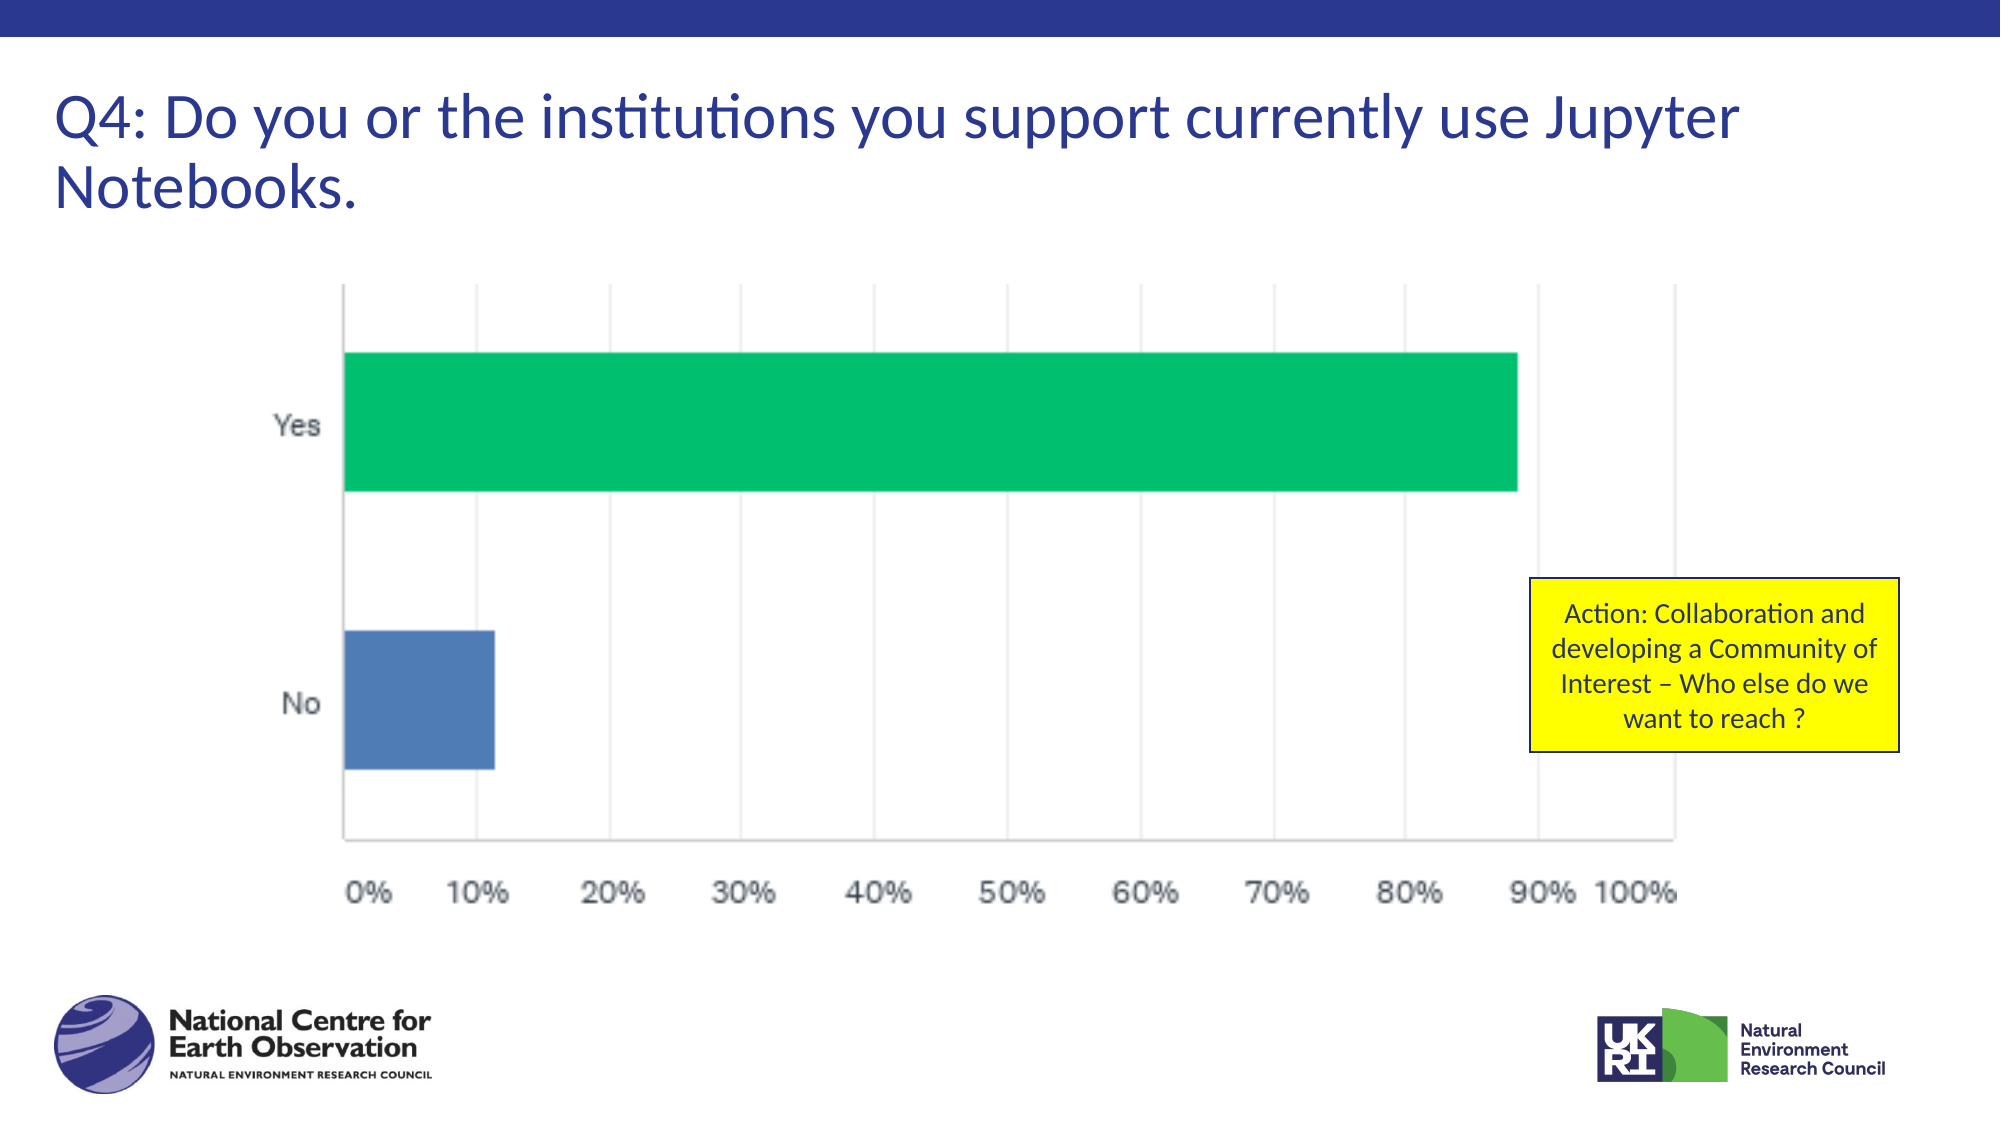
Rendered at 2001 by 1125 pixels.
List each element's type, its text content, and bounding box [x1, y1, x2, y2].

title Q4: Do you or the institutions you support currently use Jupyter Notebooks. [54, 81, 1786, 224]
text_box Action: Collaboration and developing a Community of Interest – Who else do we want to reach ? [1677, 577, 1900, 753]
picture [26, 284, 1677, 979]
picture [1597, 1008, 1885, 1082]
picture [54, 995, 432, 1094]
